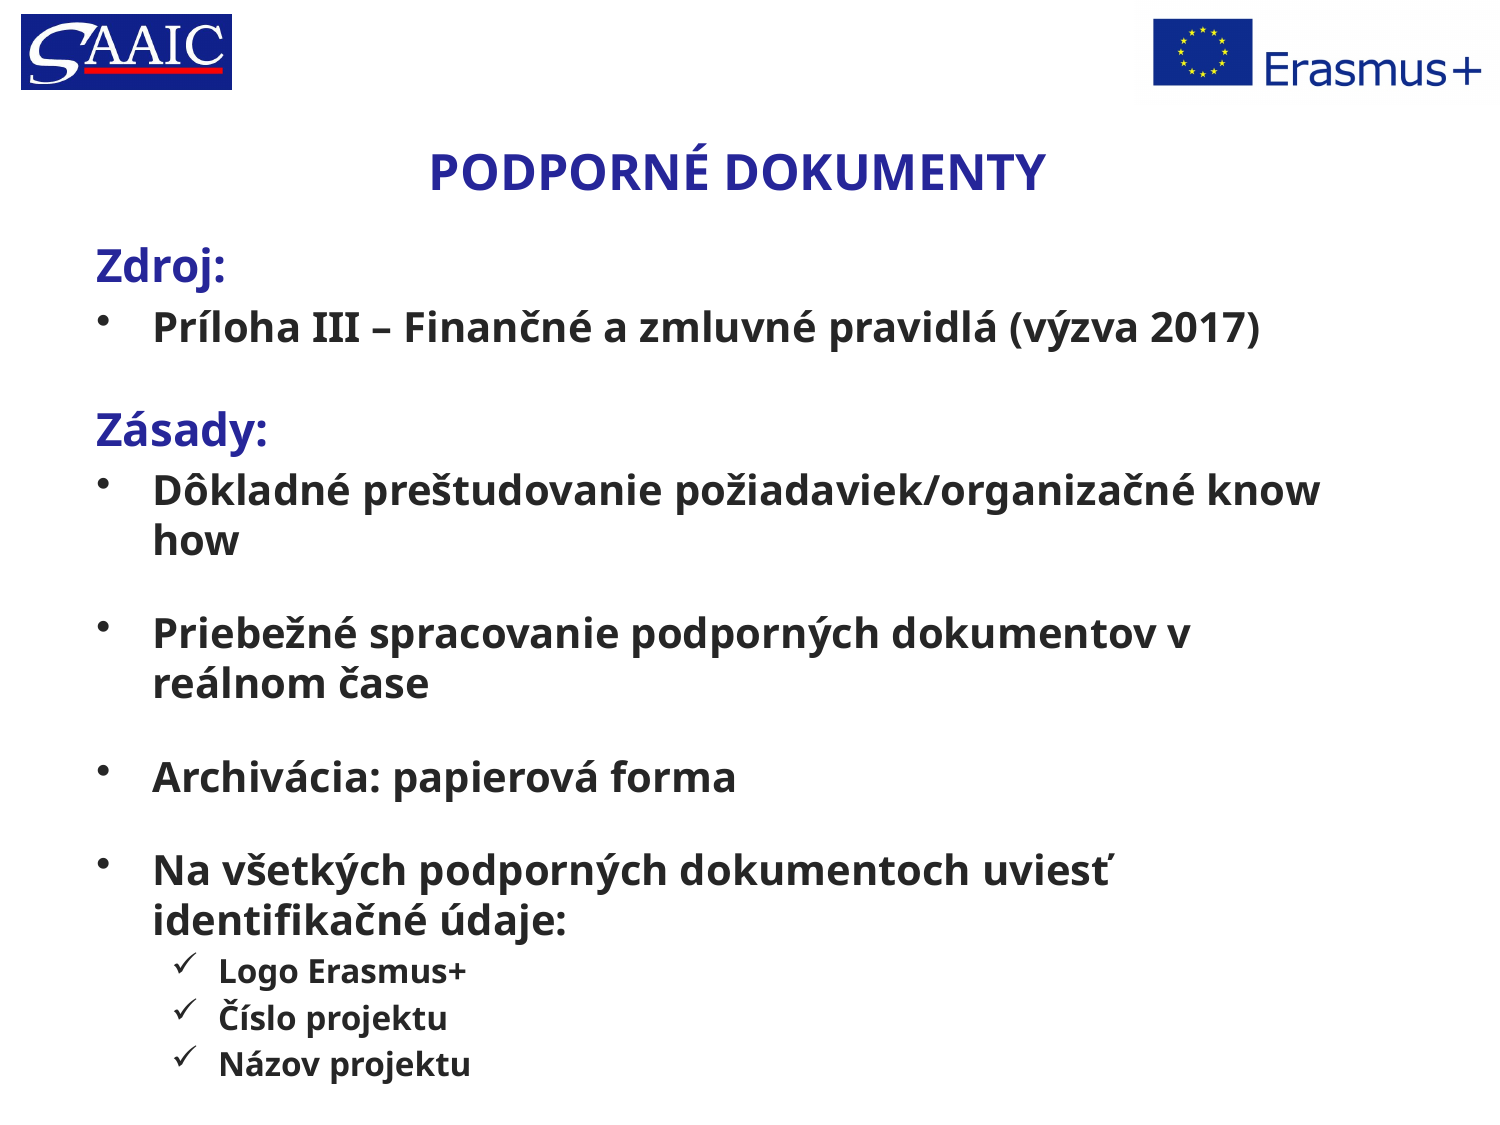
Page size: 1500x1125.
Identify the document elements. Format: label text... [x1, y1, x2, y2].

list Zdroj: Príloha III – Finančné a zmluvné pravidlá (výzva 2017) Zásady: Dôkladné preštudovanie požiadaviek/organizačné know how Priebežné spracovanie podporných dokumentov v reálnom čase Archivácia: papierová forma Na všetkých podporných dokumentoch uviesť identifikačné údaje: Logo Erasmus+ Číslo projektu Názov projektu [81, 229, 1357, 905]
picture [21, 14, 232, 90]
picture [1134, 0, 1500, 105]
title PODPORNÉ DOKUMENTY [100, 109, 1376, 233]
